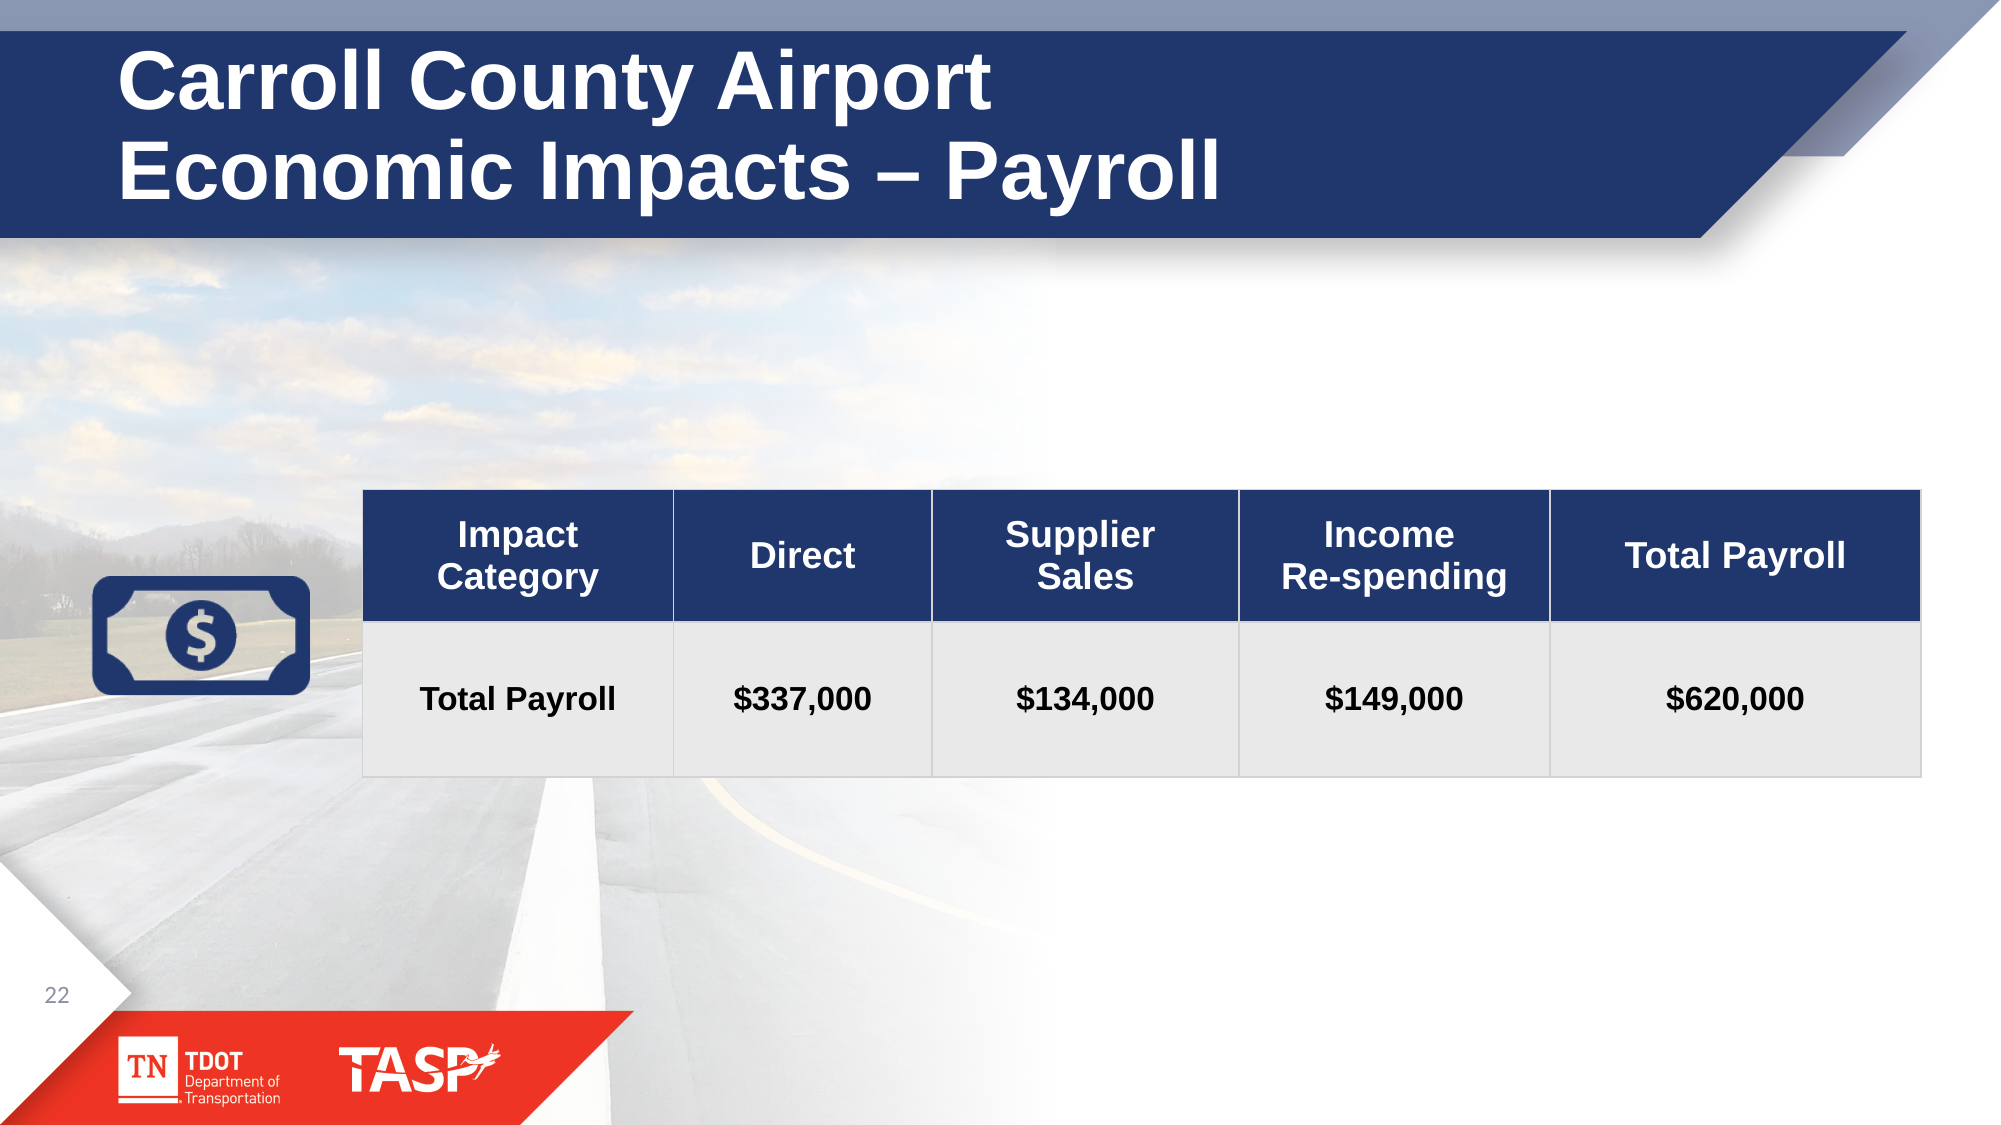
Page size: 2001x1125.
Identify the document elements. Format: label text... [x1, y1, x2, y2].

table_header Total Payroll [1551, 490, 1920, 621]
table_header Supplier Sales [933, 490, 1238, 621]
slide_number 22 [0, 963, 85, 1024]
table_cell $134,000 [933, 623, 1238, 776]
table_header Income Re-spending [1240, 490, 1549, 621]
table_cell Total Payroll [363, 623, 673, 776]
picture [0, 0, 2001, 1125]
table_cell $337,000 [674, 623, 931, 776]
table_cell $620,000 [1551, 623, 1920, 776]
title Carroll County Airport Economic Impacts – Payroll [102, 32, 2000, 223]
table_header Impact Category [363, 490, 673, 621]
table_header Direct [674, 490, 931, 621]
table_cell $149,000 [1240, 623, 1549, 776]
